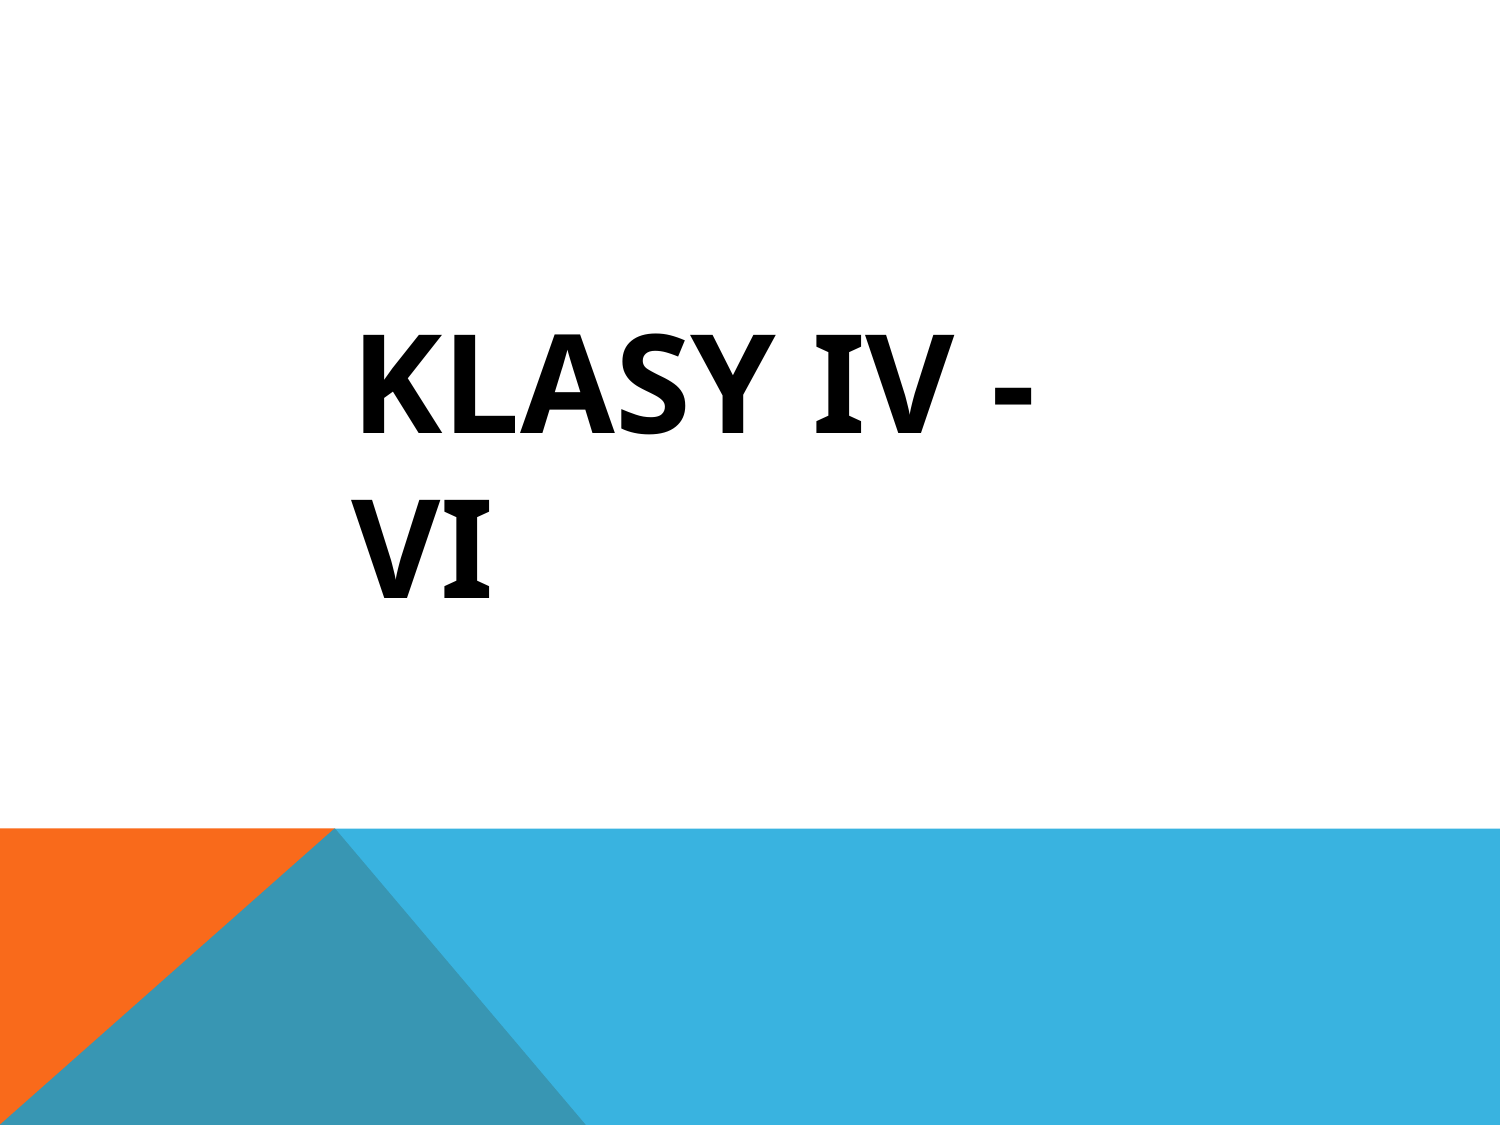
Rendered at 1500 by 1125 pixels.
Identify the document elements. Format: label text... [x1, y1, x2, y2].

title Klasy IV - VI [336, 290, 1152, 632]
